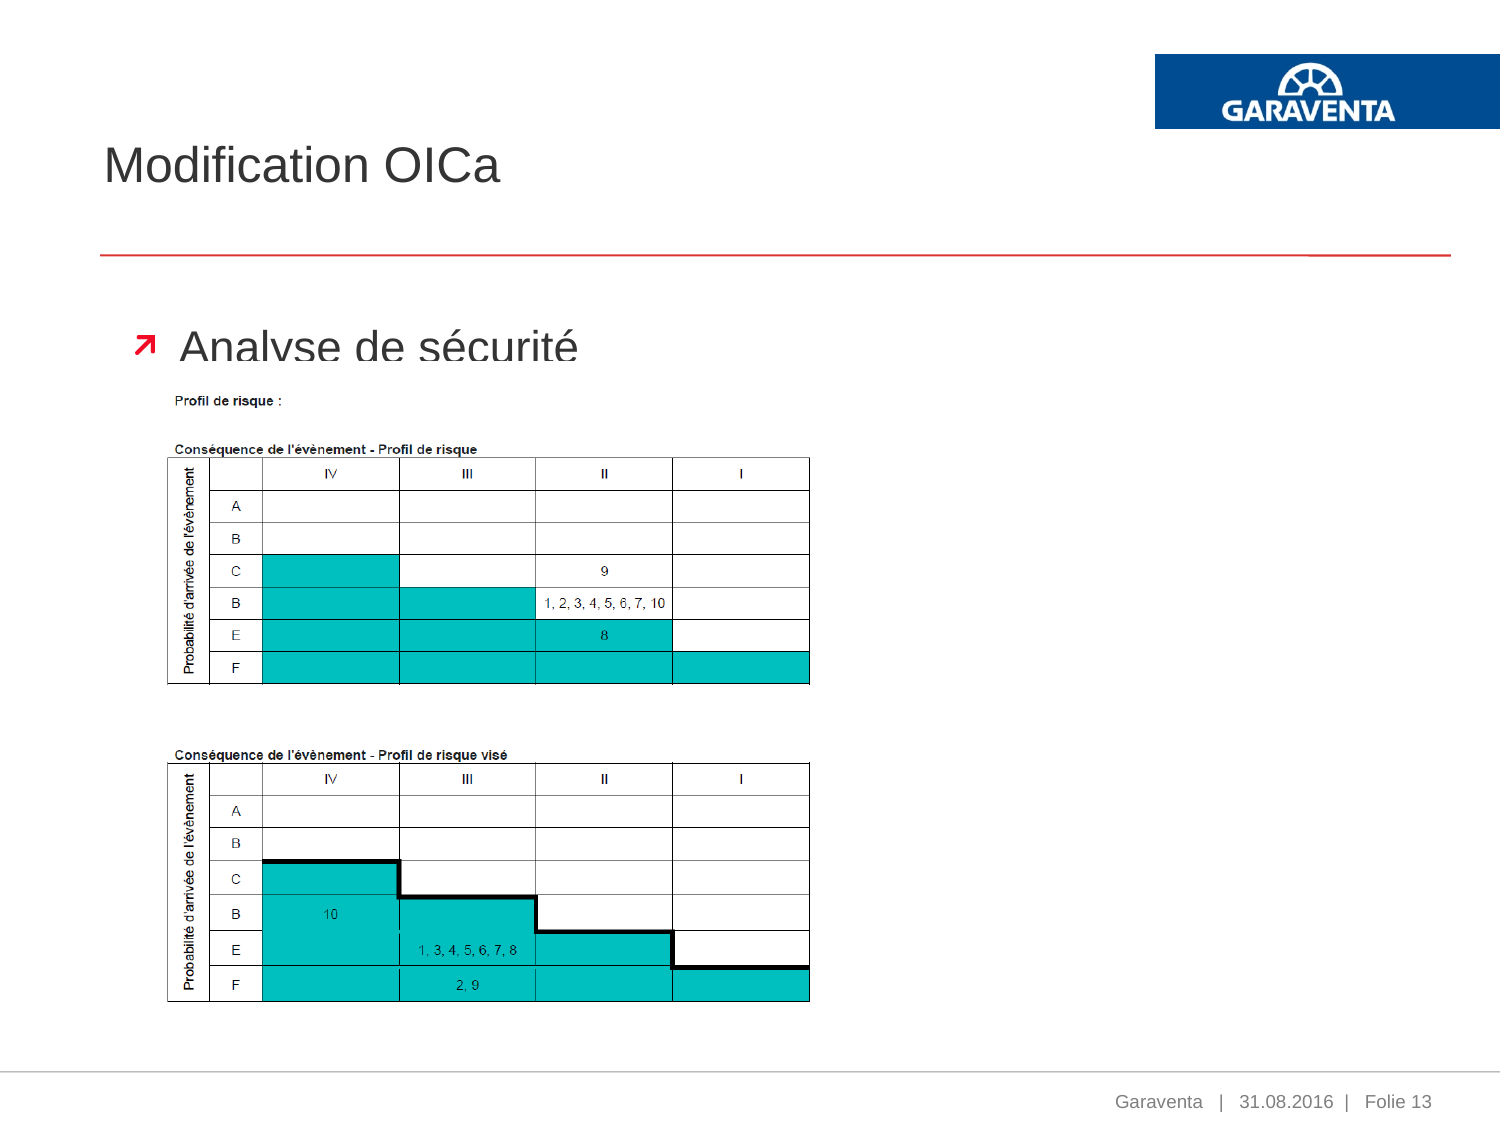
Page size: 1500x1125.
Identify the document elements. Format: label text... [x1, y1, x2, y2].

picture [159, 361, 869, 1058]
picture [135, 335, 155, 355]
picture [1155, 54, 1500, 129]
title Modification OICa [88, 172, 1388, 261]
list Analyse de sécurité [120, 298, 1390, 764]
